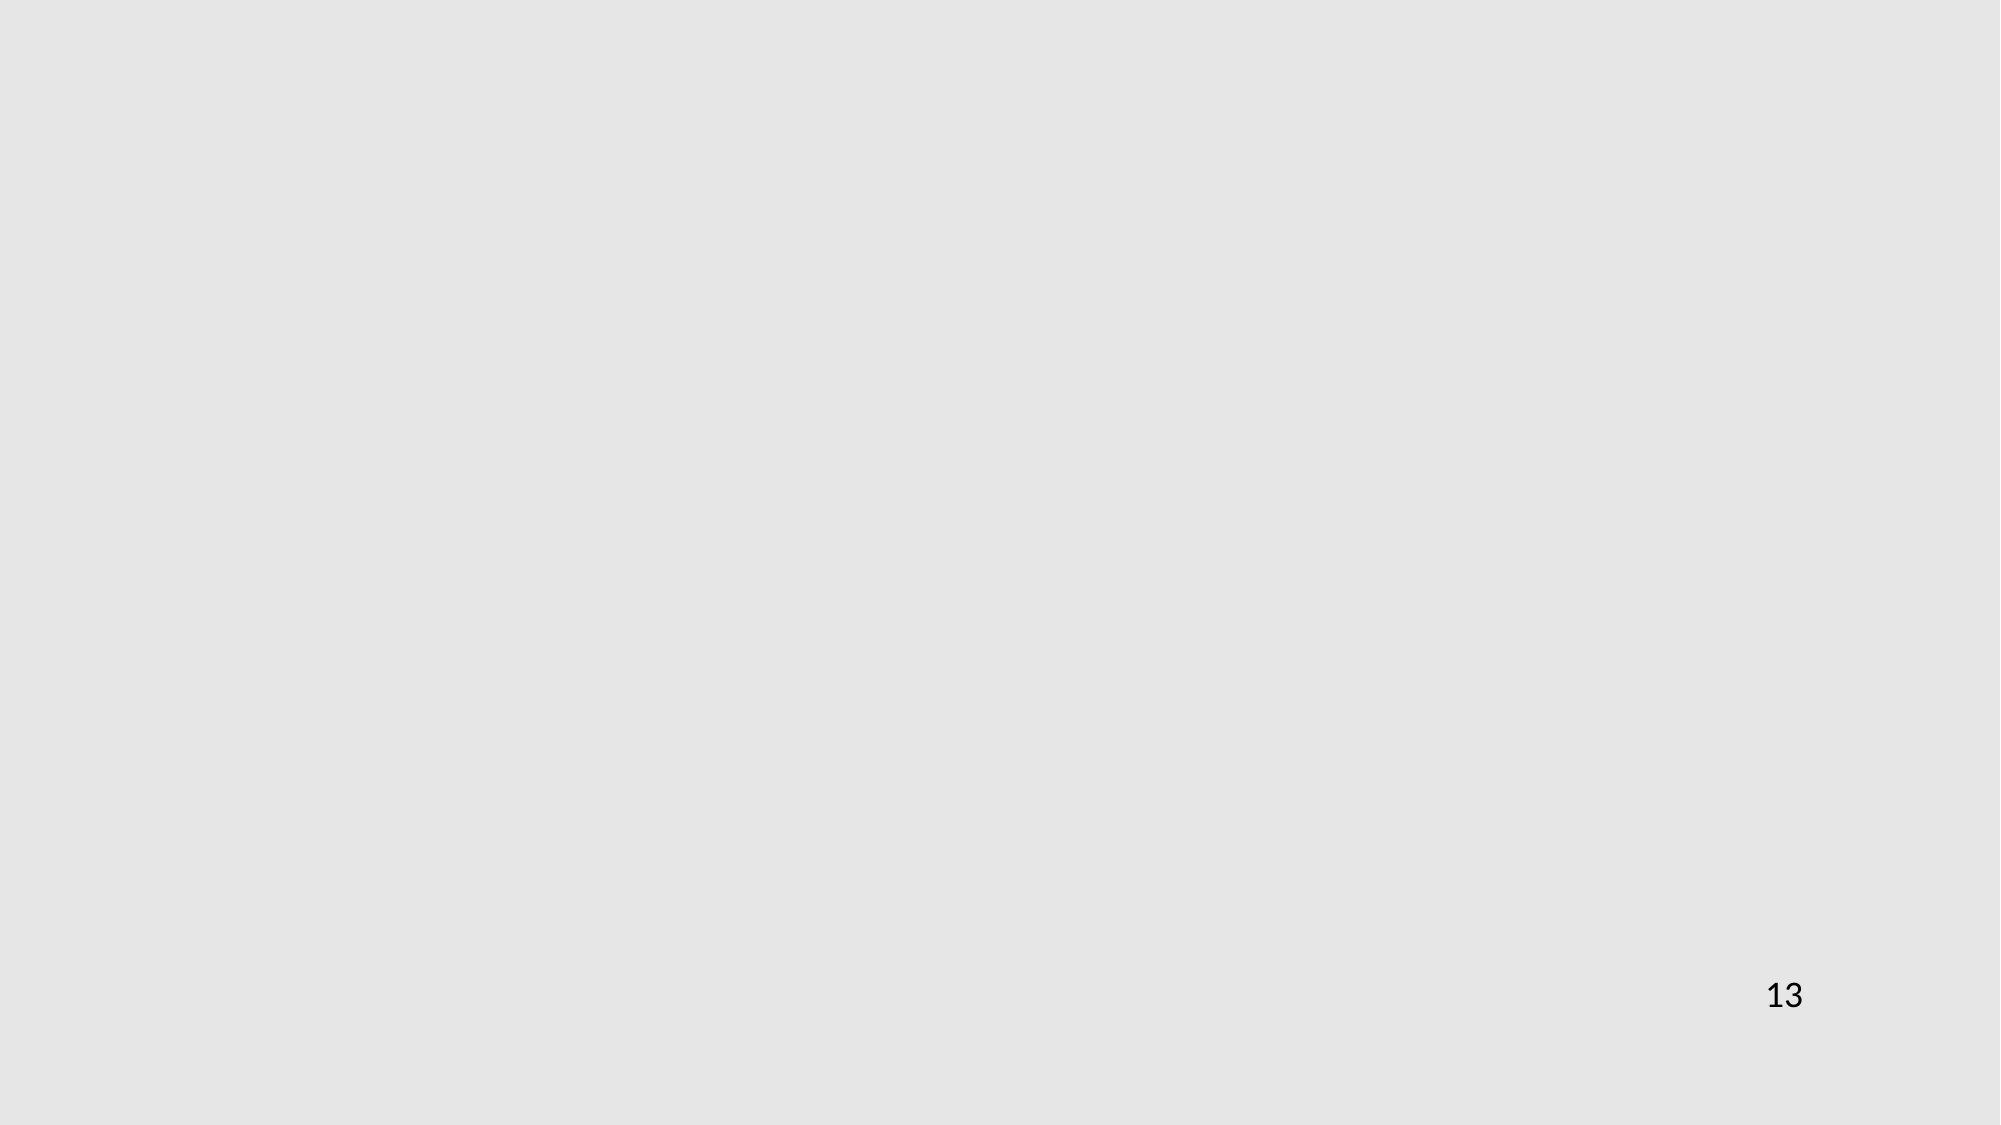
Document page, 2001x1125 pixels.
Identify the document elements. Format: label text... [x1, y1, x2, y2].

text_box 13 [1750, 962, 1819, 1023]
